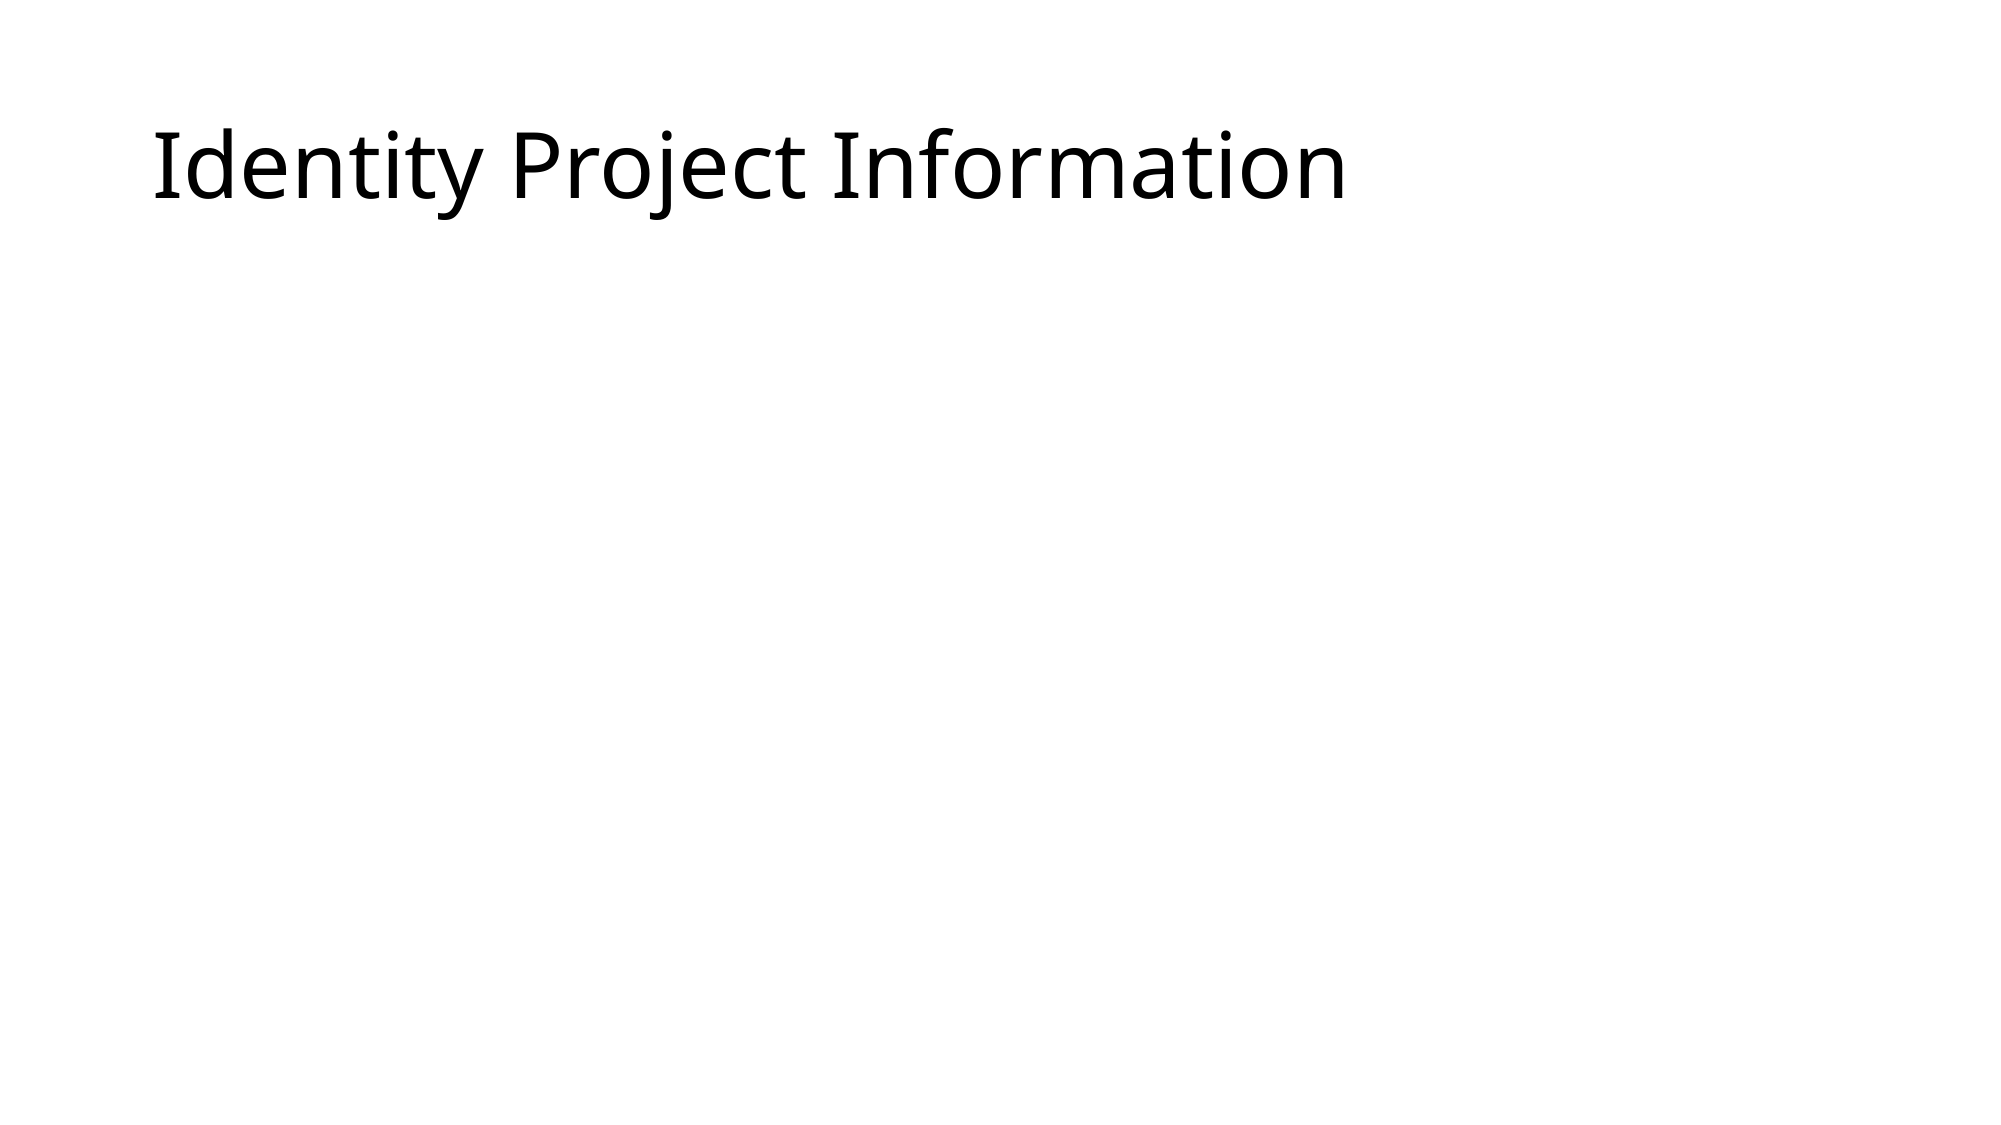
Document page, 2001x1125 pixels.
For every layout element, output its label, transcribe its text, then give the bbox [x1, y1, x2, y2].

title Identity Project Information [137, 59, 1863, 278]
